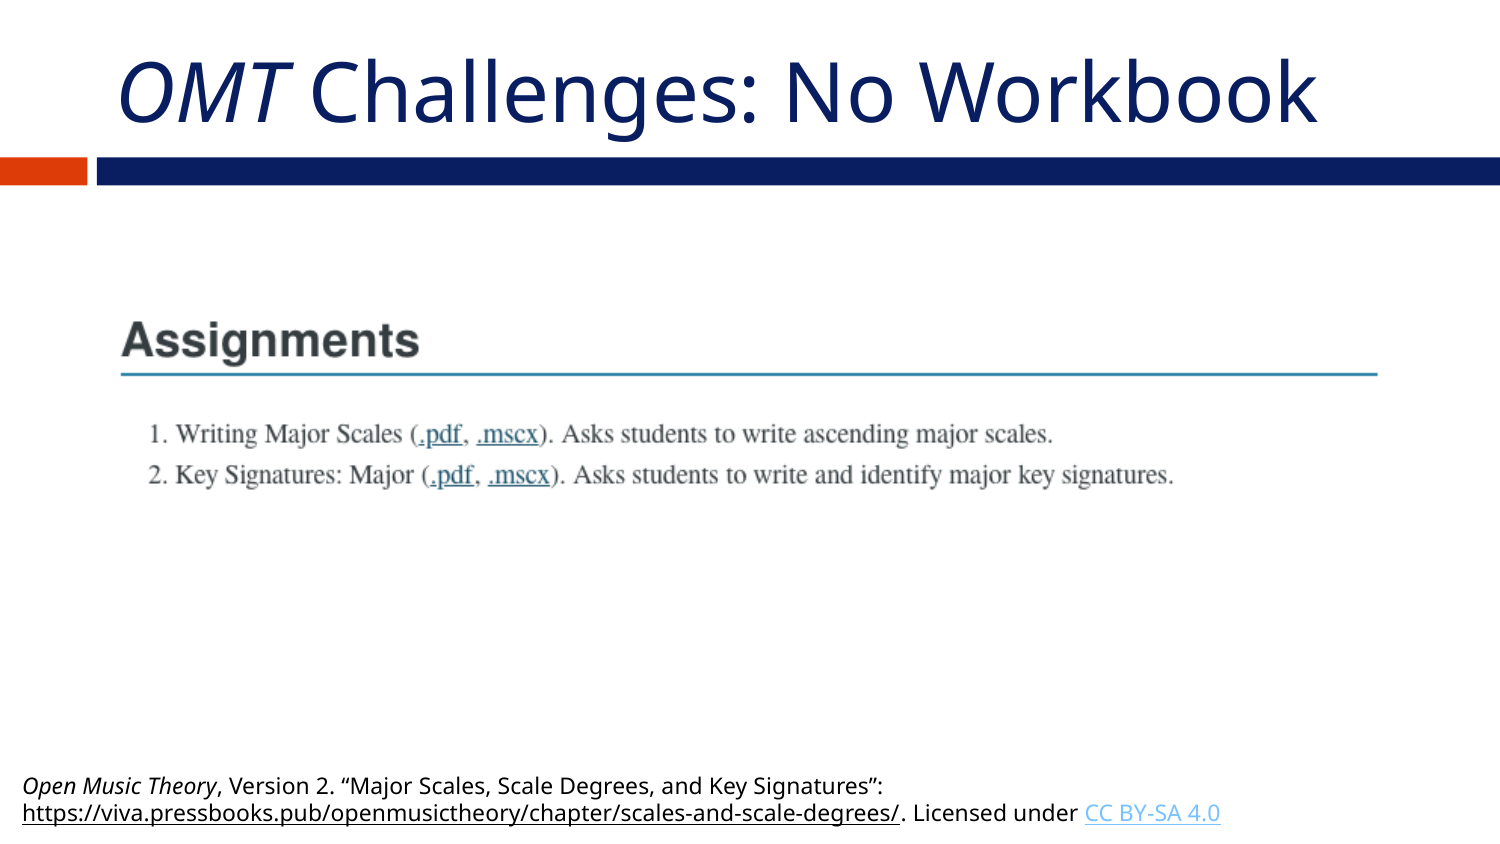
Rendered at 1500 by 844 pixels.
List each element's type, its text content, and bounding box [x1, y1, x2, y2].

picture [100, 295, 1399, 514]
title OMT Challenges: No Workbook [100, 28, 1438, 150]
text_box Open Music Theory, Version 2. “Major Scales, Scale Degrees, and Key Signatures”: https://viva.pressbooks.pub/openmusictheory/chapter/scales-and-scale-degrees/. Licensed under CC BY-SA 4.0 [7, 764, 1438, 838]
